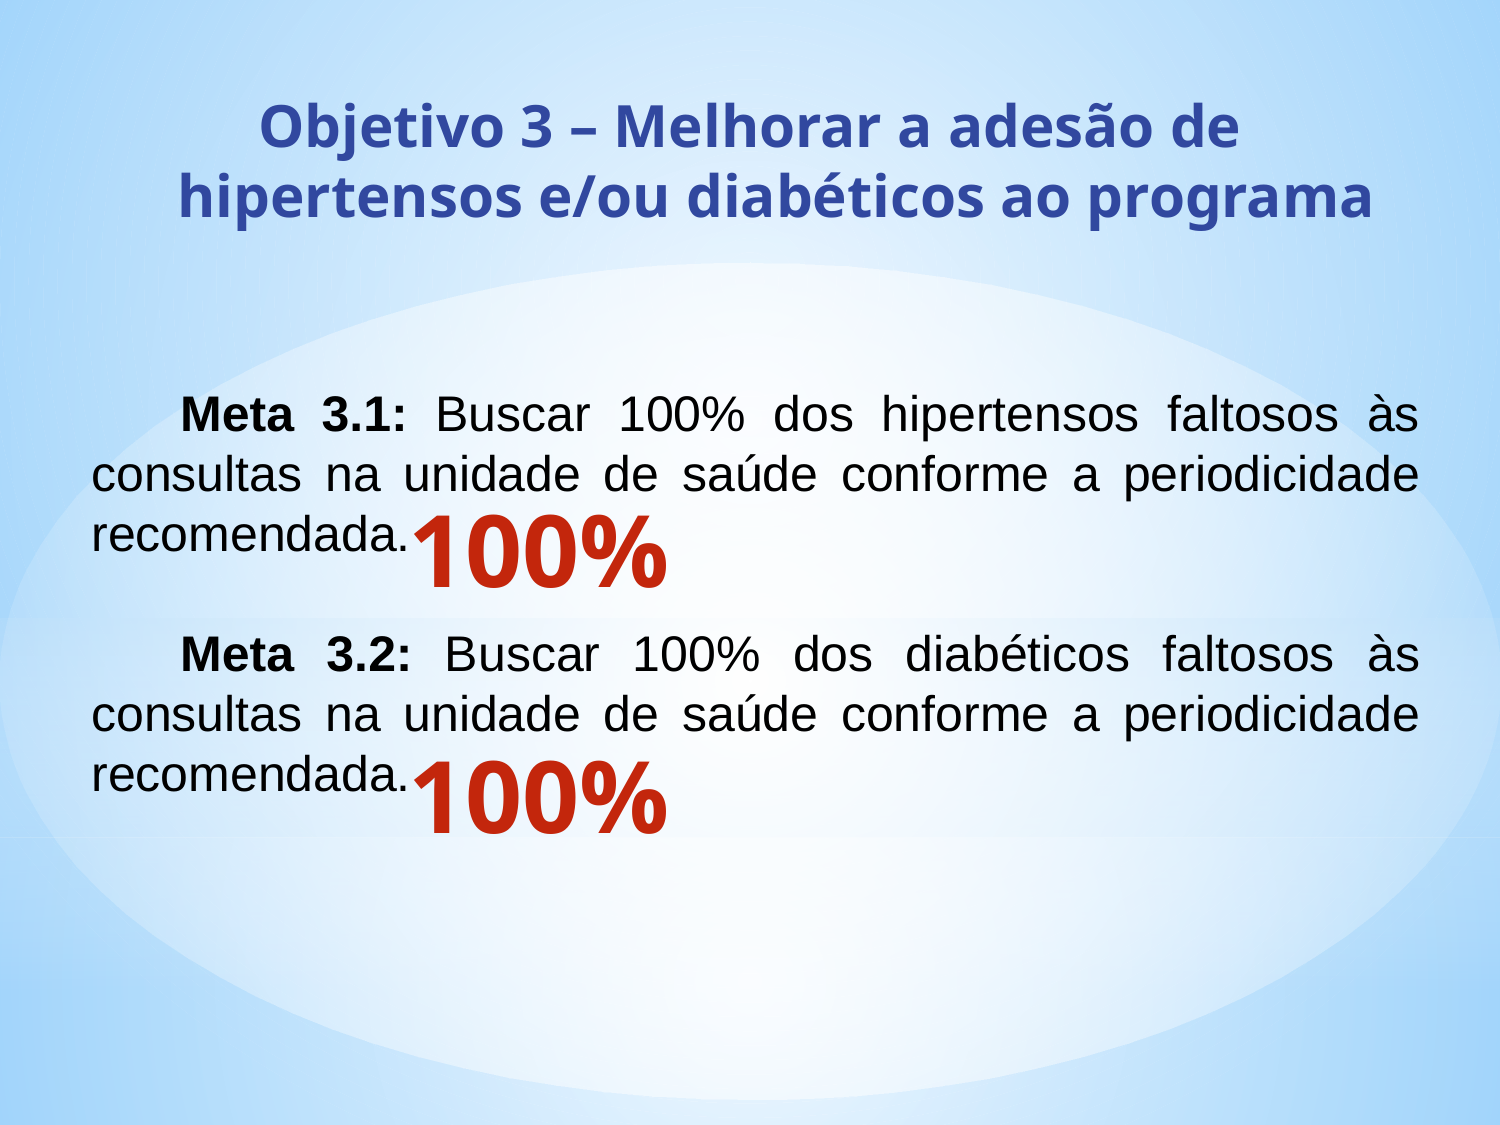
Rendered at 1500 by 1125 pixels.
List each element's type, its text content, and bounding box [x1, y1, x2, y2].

text_box 100% [363, 480, 715, 616]
text_box Meta 3.1: Buscar 100% dos hipertensos faltosos às consultas na unidade de saúde conforme a periodicidade recomendada. Meta 3.2: Buscar 100% dos diabéticos faltosos às consultas na unidade de saúde conforme a periodicidade recomendada. [76, 253, 1436, 989]
text_box 100% [363, 726, 715, 862]
text_box Objetivo 3 – Melhorar a adesão de hipertensos e/ou diabéticos ao programa [74, 82, 1425, 270]
